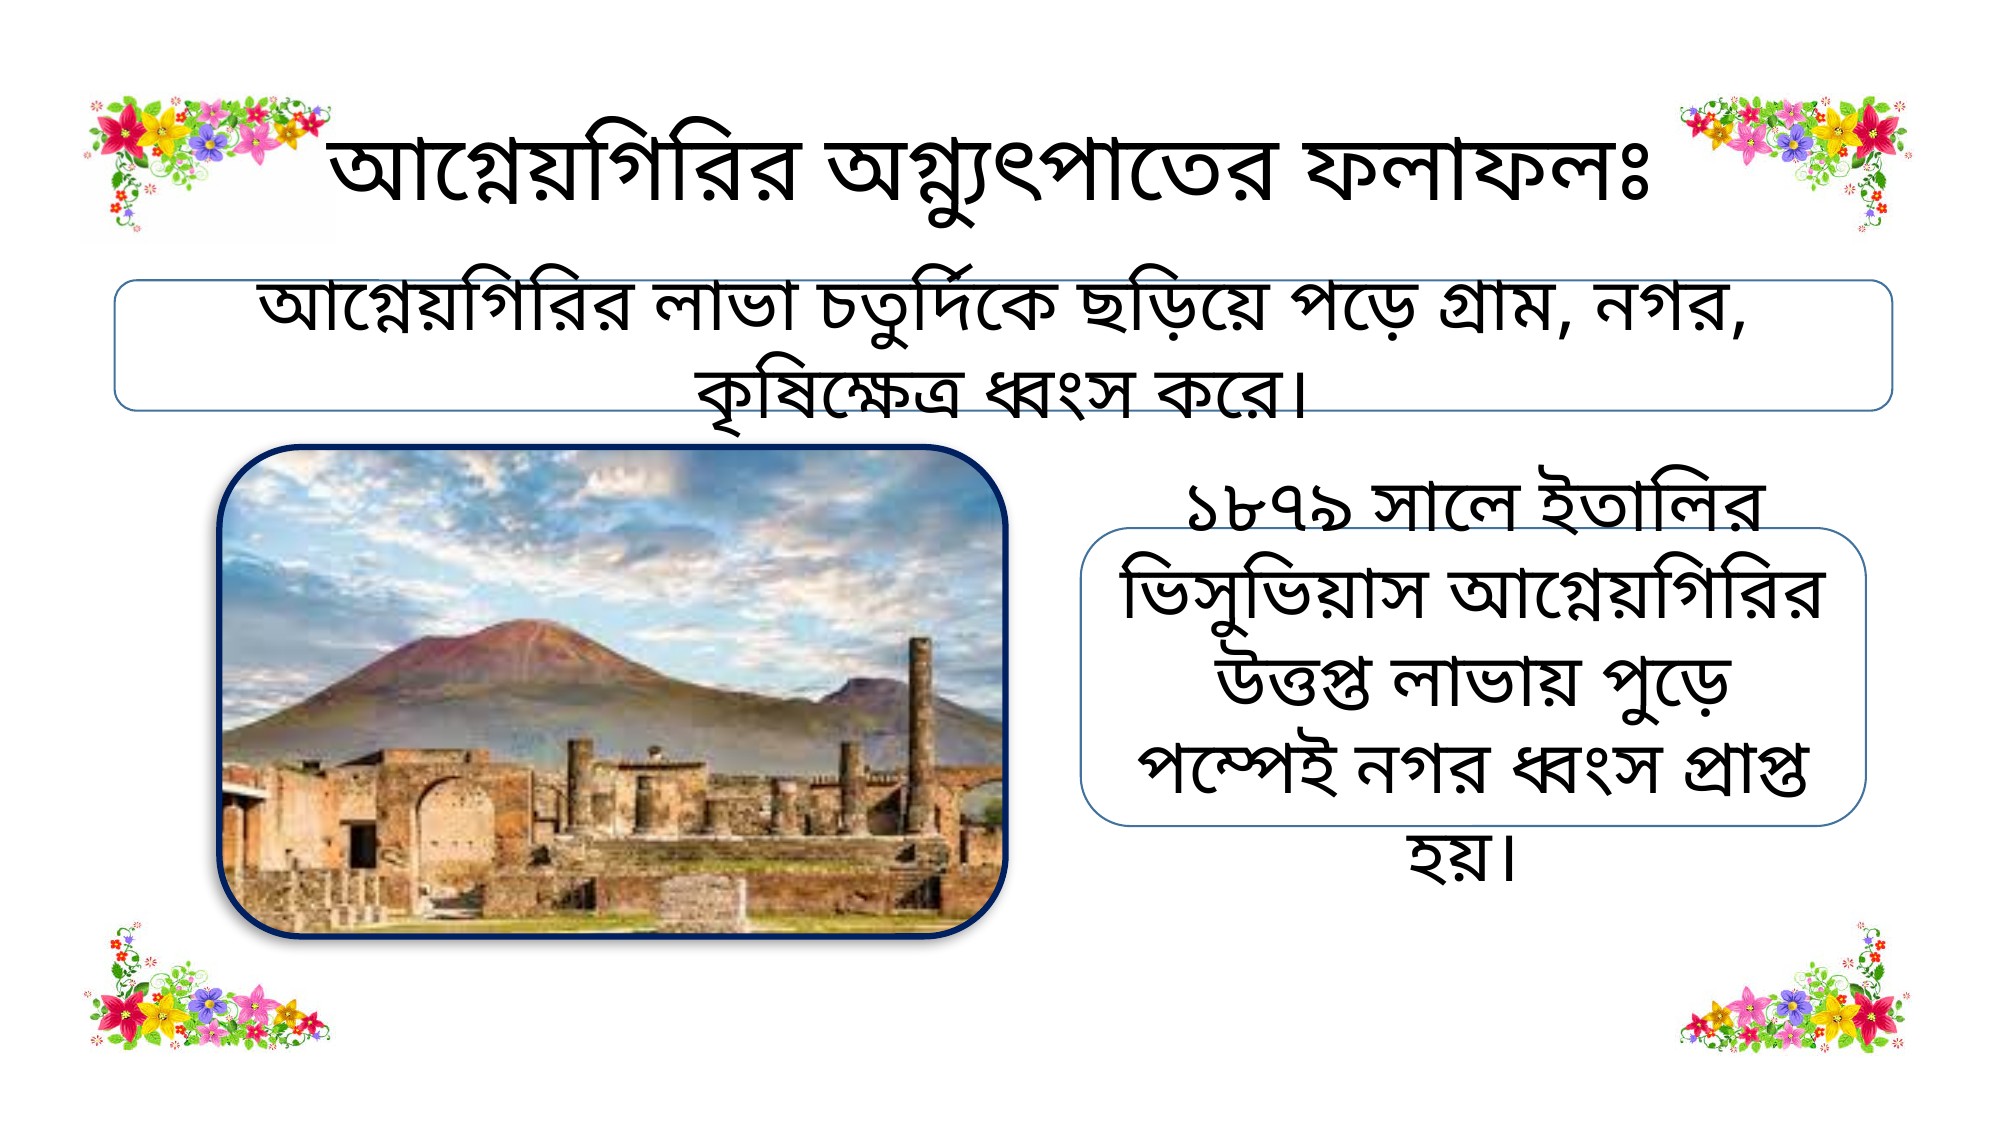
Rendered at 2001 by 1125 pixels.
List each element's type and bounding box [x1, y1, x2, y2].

text_box [20, 25, 1978, 1105]
picture [219, 447, 1006, 937]
